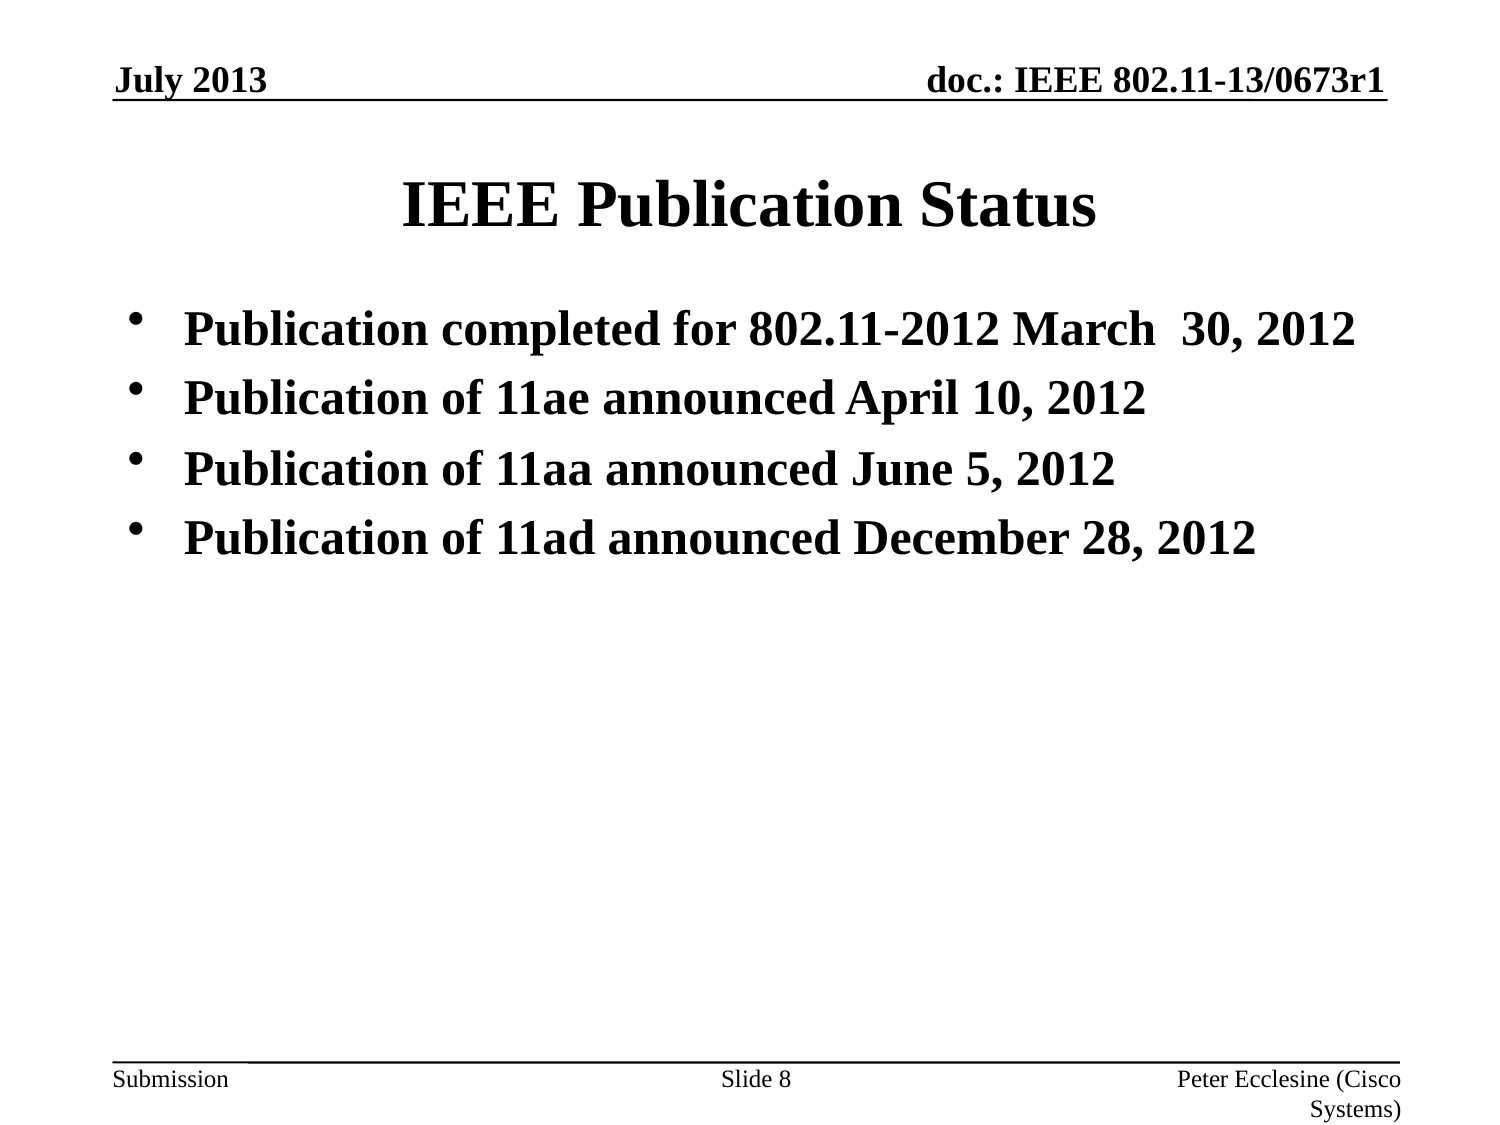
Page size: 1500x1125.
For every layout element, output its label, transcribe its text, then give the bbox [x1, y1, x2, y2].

list Publication completed for 802.11-2012 March 30, 2012 Publication of 11ae announced April 10, 2012 Publication of 11aa announced June 5, 2012 Publication of 11ad announced December 28, 2012 [112, 287, 1388, 1051]
footer Peter Ecclesine (Cisco Systems) [1164, 1061, 1402, 1093]
slide_number Slide 8 [720, 1061, 792, 1093]
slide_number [114, 54, 309, 101]
title IEEE Publication Status [112, 112, 1388, 287]
